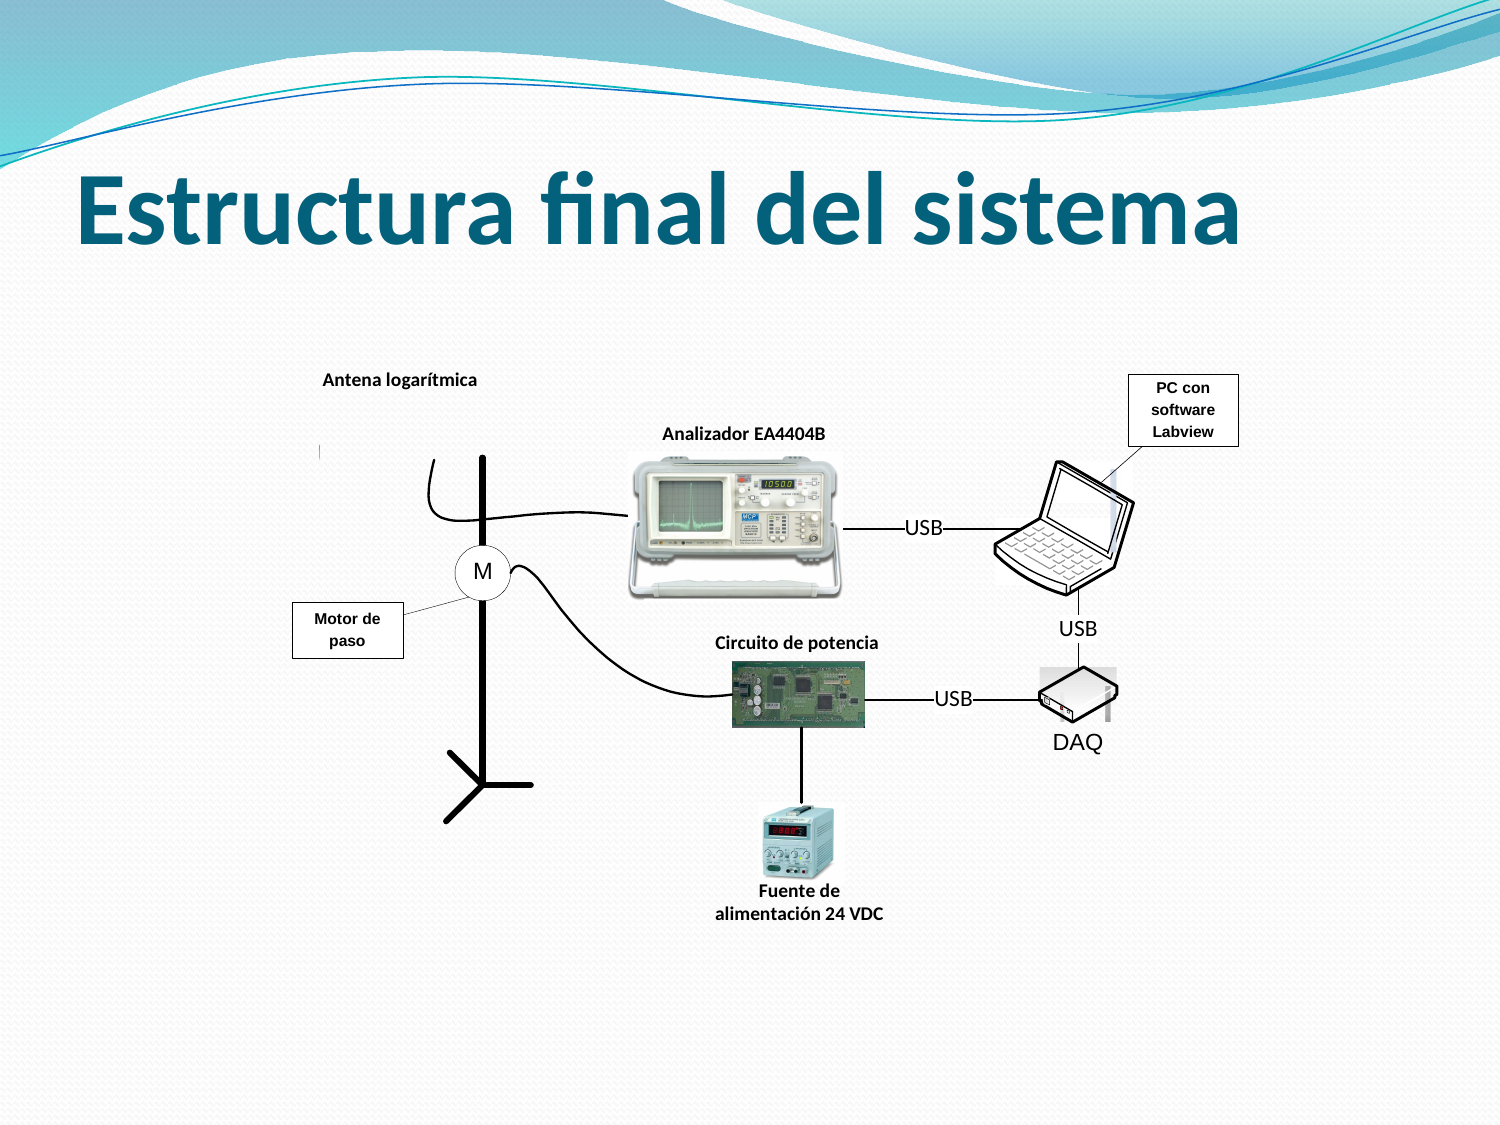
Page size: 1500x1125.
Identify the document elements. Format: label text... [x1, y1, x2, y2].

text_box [288, 361, 1242, 929]
title Estructura final del sistema [75, 78, 1425, 266]
